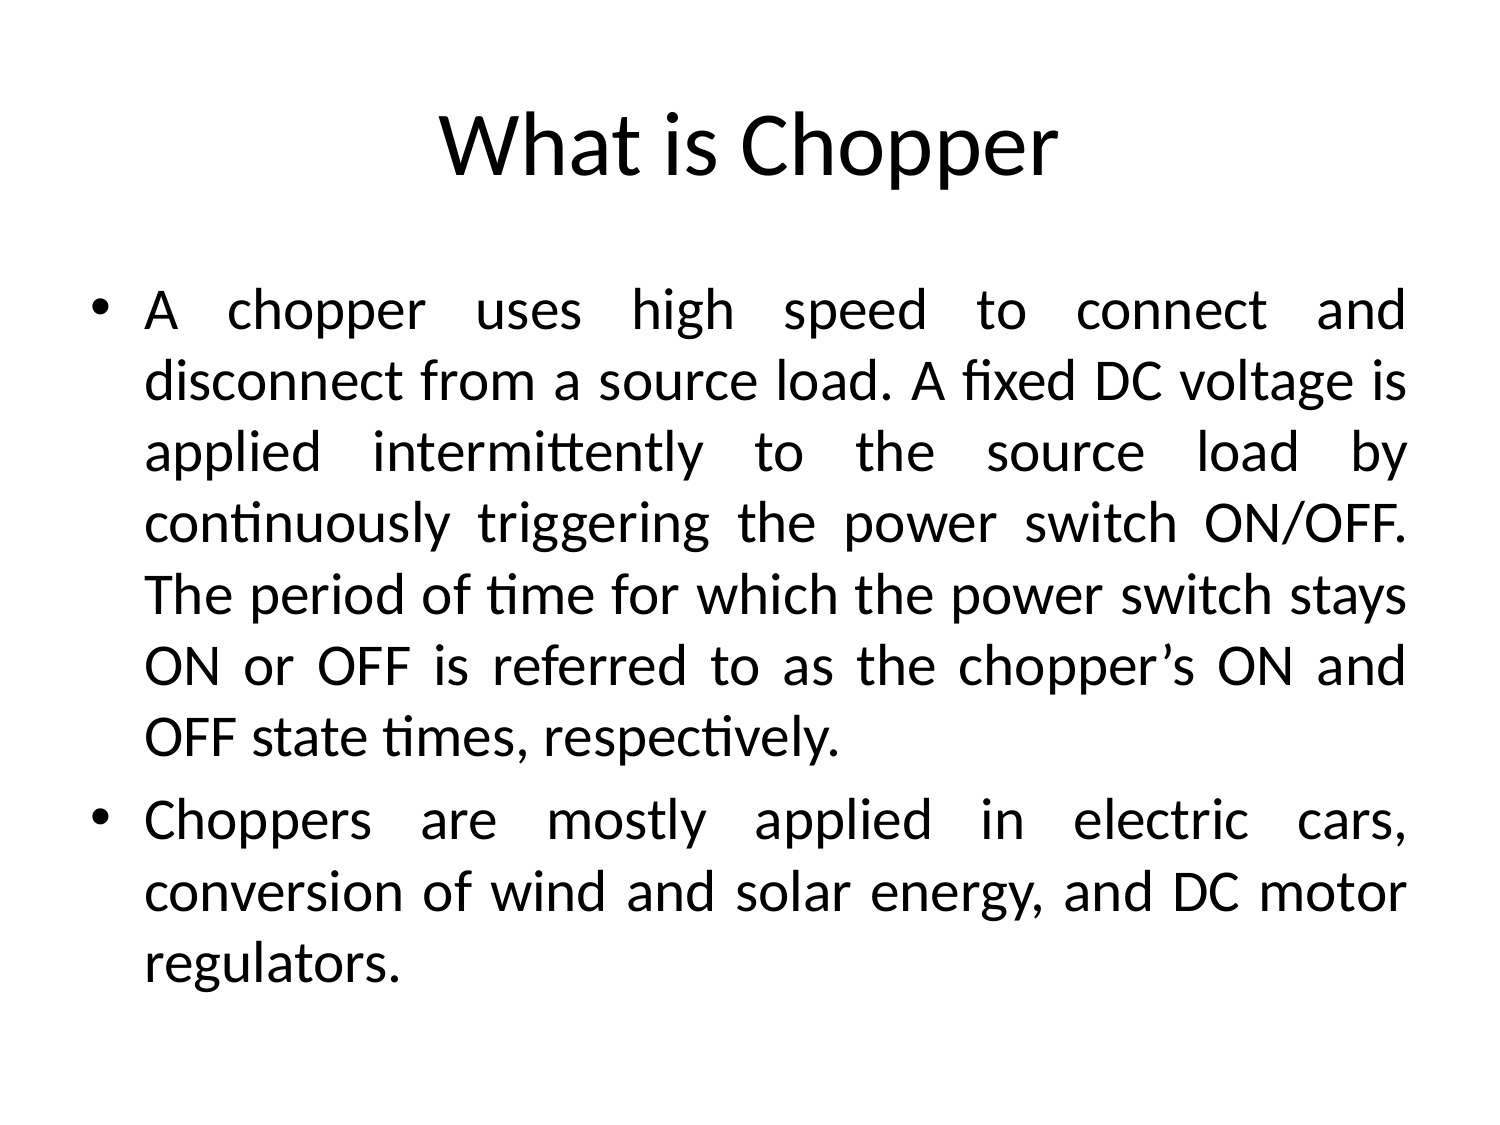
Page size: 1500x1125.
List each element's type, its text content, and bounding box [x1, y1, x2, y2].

list A chopper uses high speed to connect and disconnect from a source load. A fixed DC voltage is applied intermittently to the source load by continuously triggering the power switch ON/OFF. The period of time for which the power switch stays ON or OFF is referred to as the chopper’s ON and OFF state times, respectively. Choppers are mostly applied in electric cars, conversion of wind and solar energy, and DC motor regulators. [75, 262, 1425, 1005]
title What is Chopper [75, 45, 1425, 233]
